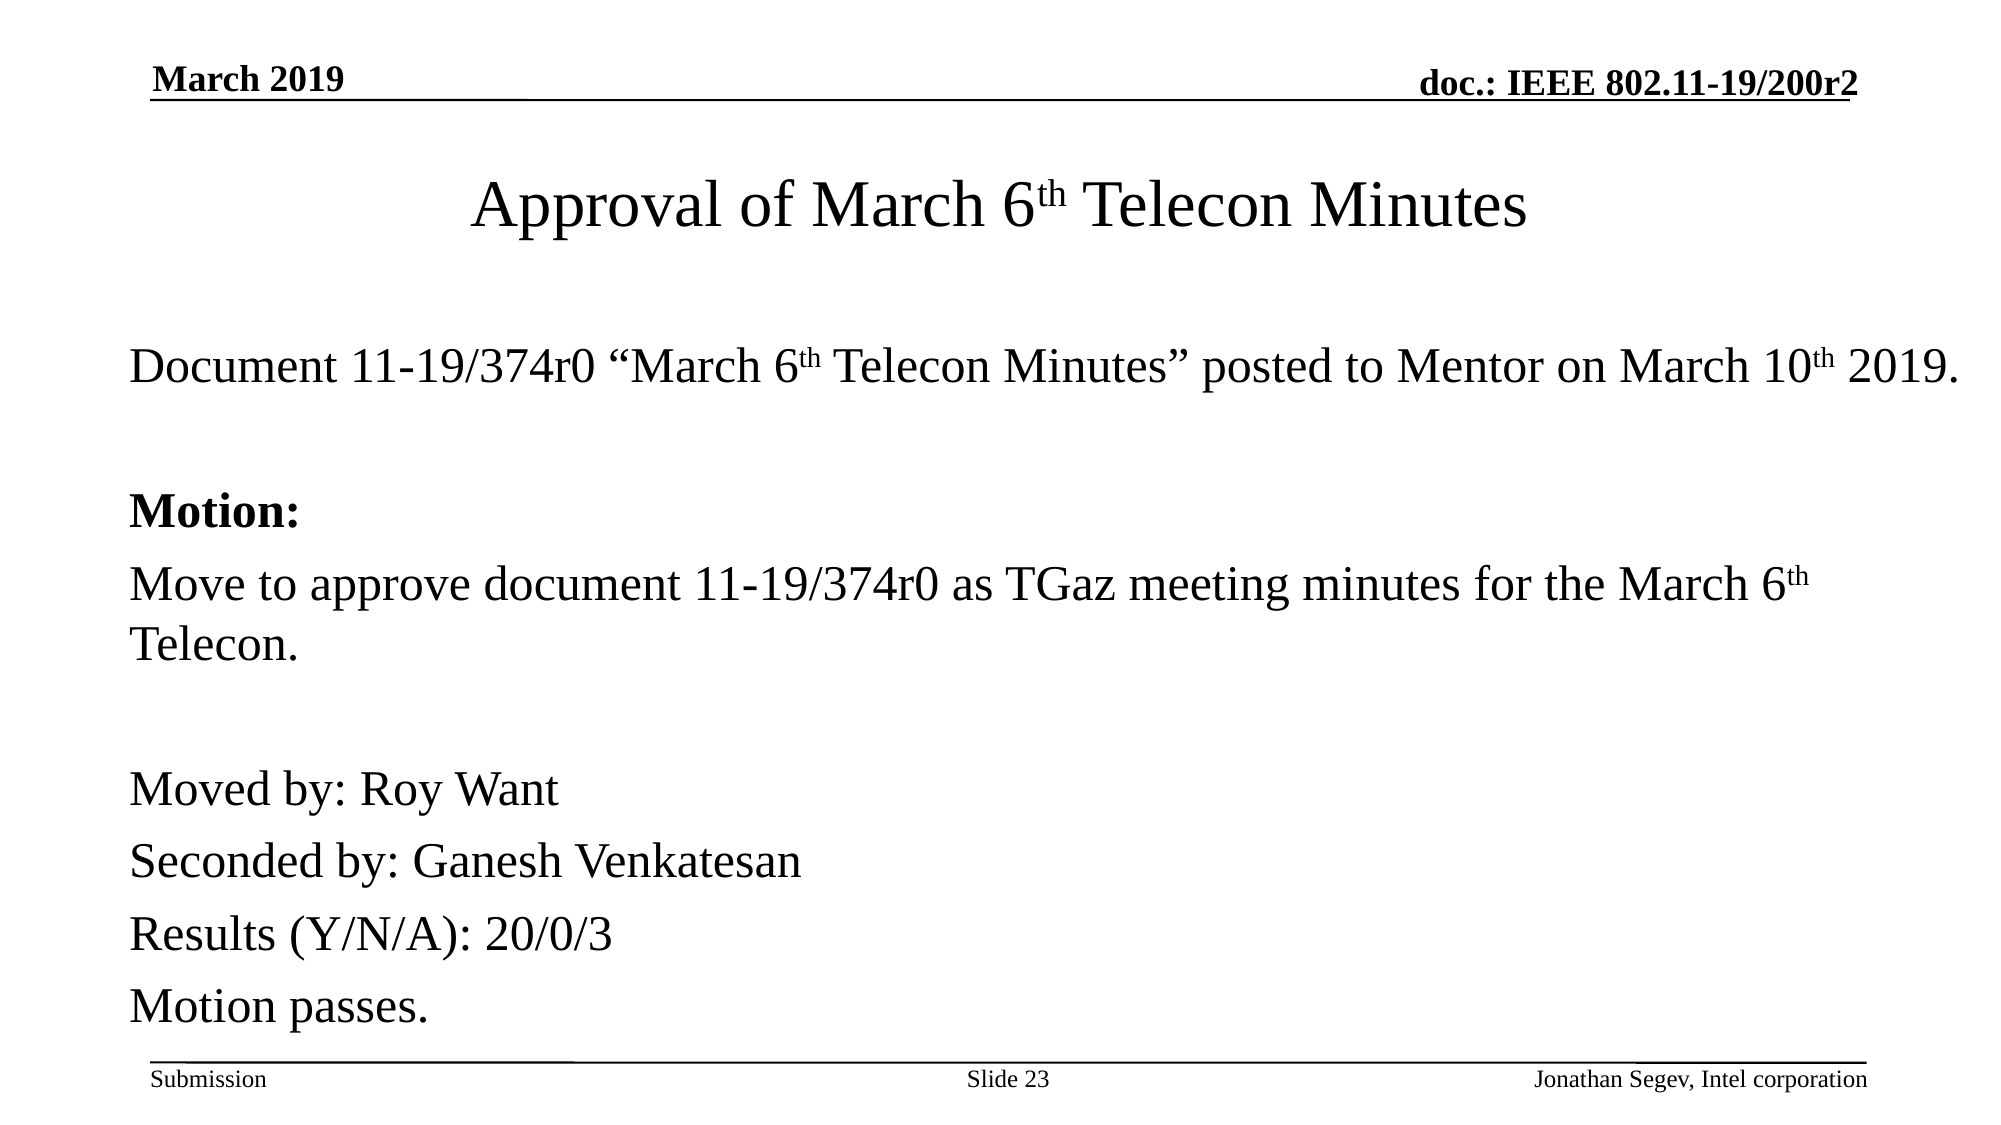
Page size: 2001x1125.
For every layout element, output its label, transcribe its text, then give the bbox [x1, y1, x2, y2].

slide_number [152, 54, 563, 100]
slide_number Slide 23 [950, 1061, 1067, 1123]
list Document 11-19/374r0 “March 6th Telecon Minutes” posted to Mentor on March 10th 2019. Motion: Move to approve document 11-19/374r0 as TGaz meeting minutes for the March 6th Telecon. Moved by: Roy Want Seconded by: Ganesh Venkatesan Results (Y/N/A): 20/0/3 Motion passes. [113, 324, 1993, 1000]
footer Jonathan Segev, Intel corporation [1171, 1061, 1869, 1093]
title Approval of March 6th Telecon Minutes [149, 112, 1850, 288]
